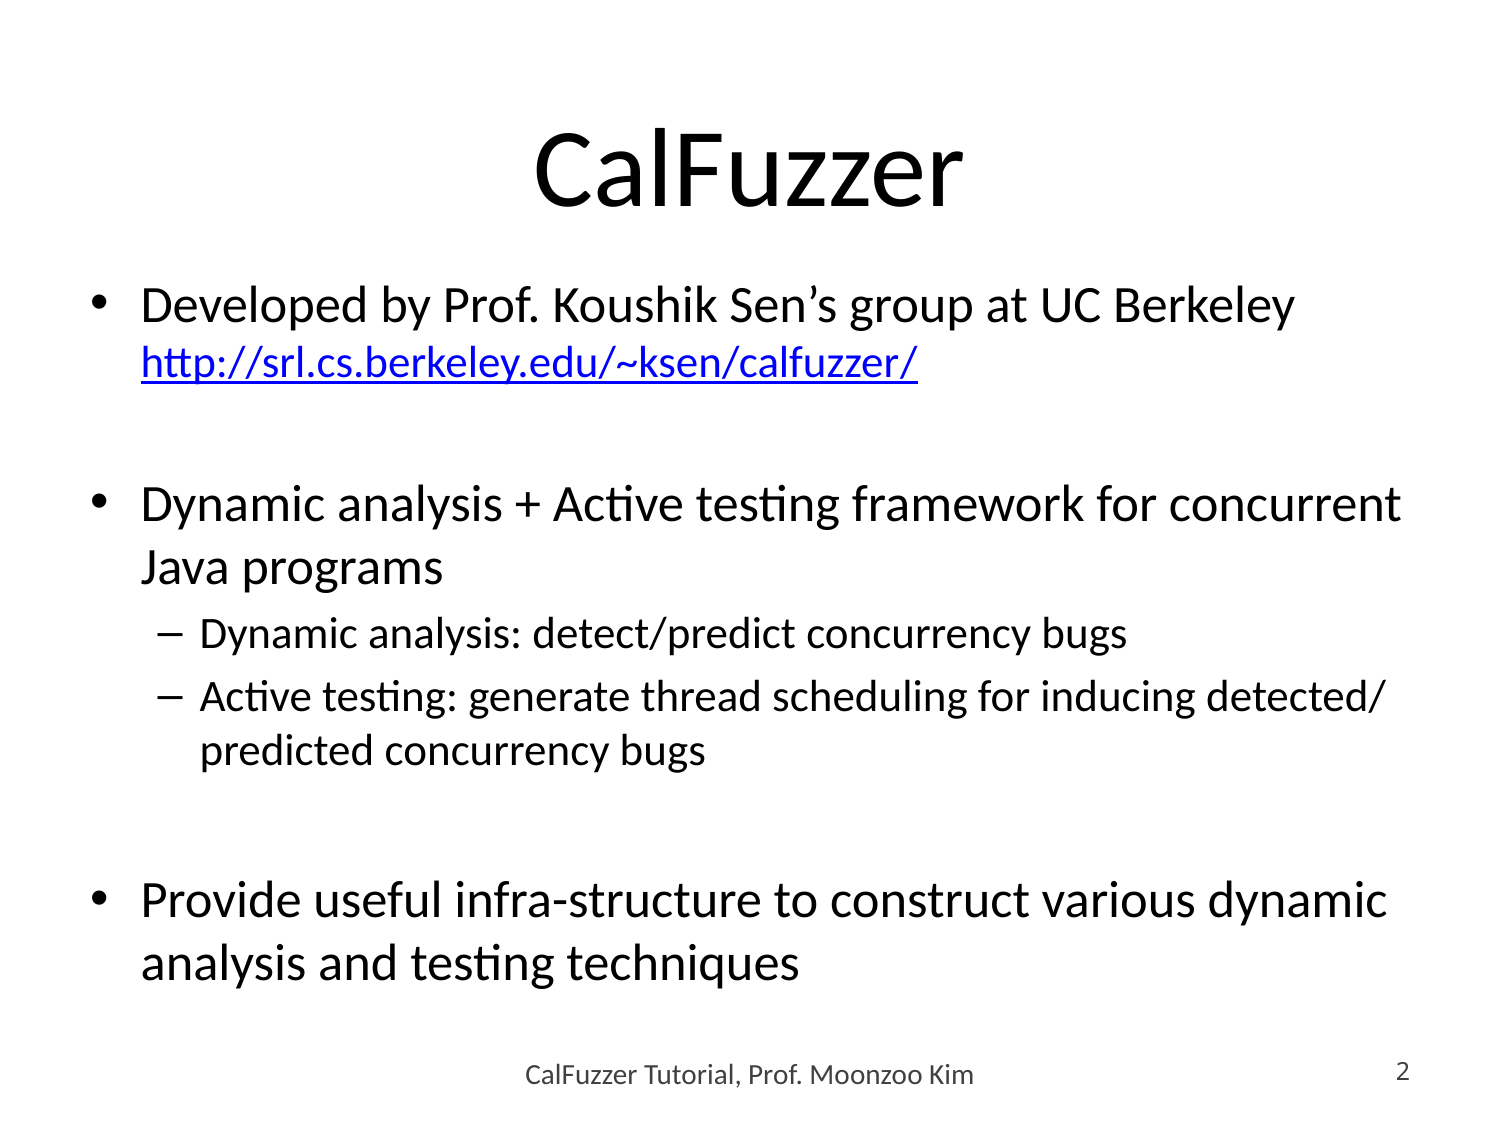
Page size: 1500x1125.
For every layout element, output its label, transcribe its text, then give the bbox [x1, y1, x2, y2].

list Developed by Prof. Koushik Sen’s group at UC Berkeley http://srl.cs.berkeley.edu/~ksen/calfuzzer/ Dynamic analysis + Active testing framework for concurrent Java programs Dynamic analysis: detect/predict concurrency bugs Active testing: generate thread scheduling for inducing detected/predicted concurrency bugs Provide useful infra-structure to construct various dynamic analysis and testing techniques [75, 262, 1459, 1005]
title CalFuzzer [75, 67, 1425, 256]
slide_number 2 [1340, 1042, 1425, 1103]
footer CalFuzzer Tutorial, Prof. Moonzoo Kim [240, 1042, 1260, 1103]
